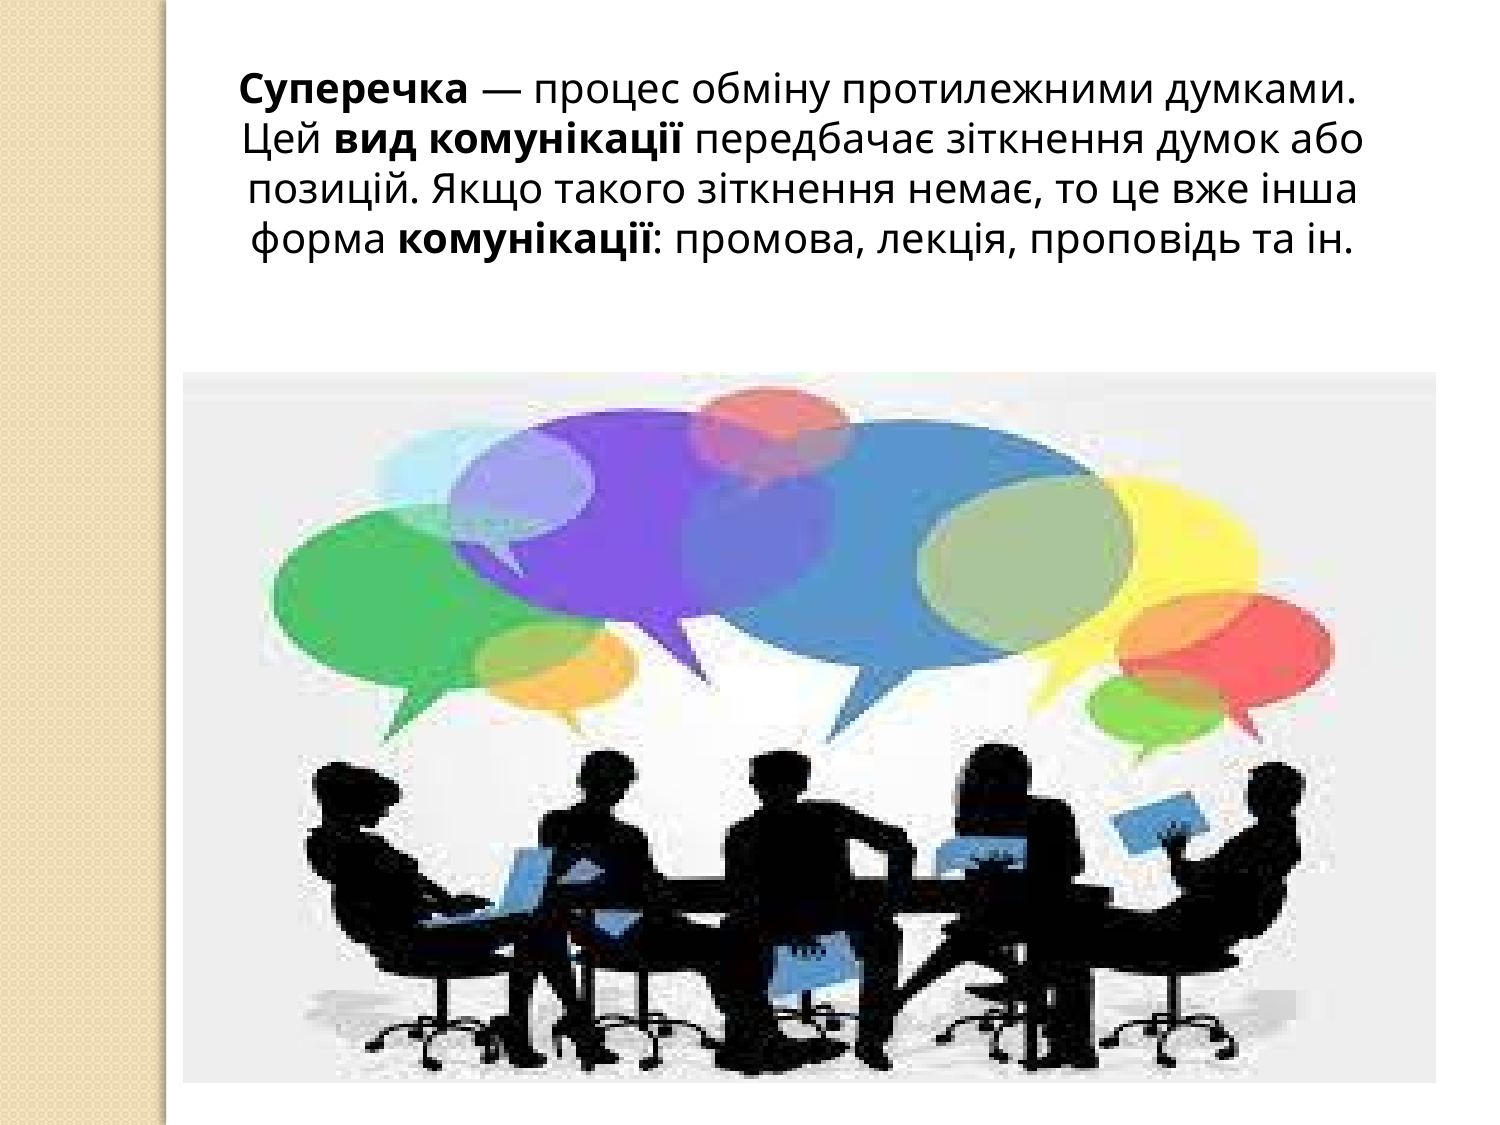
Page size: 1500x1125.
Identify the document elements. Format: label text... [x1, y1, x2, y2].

text_box Суперечка — процес обміну протилежними думками. Цей вид комунікації передбачає зіткнення думок або позицій. Якщо такого зіткнення немає, то це вже інша форма комунікації: промова, лекція, проповідь та ін. [206, 54, 1400, 270]
picture [182, 372, 1436, 1083]
